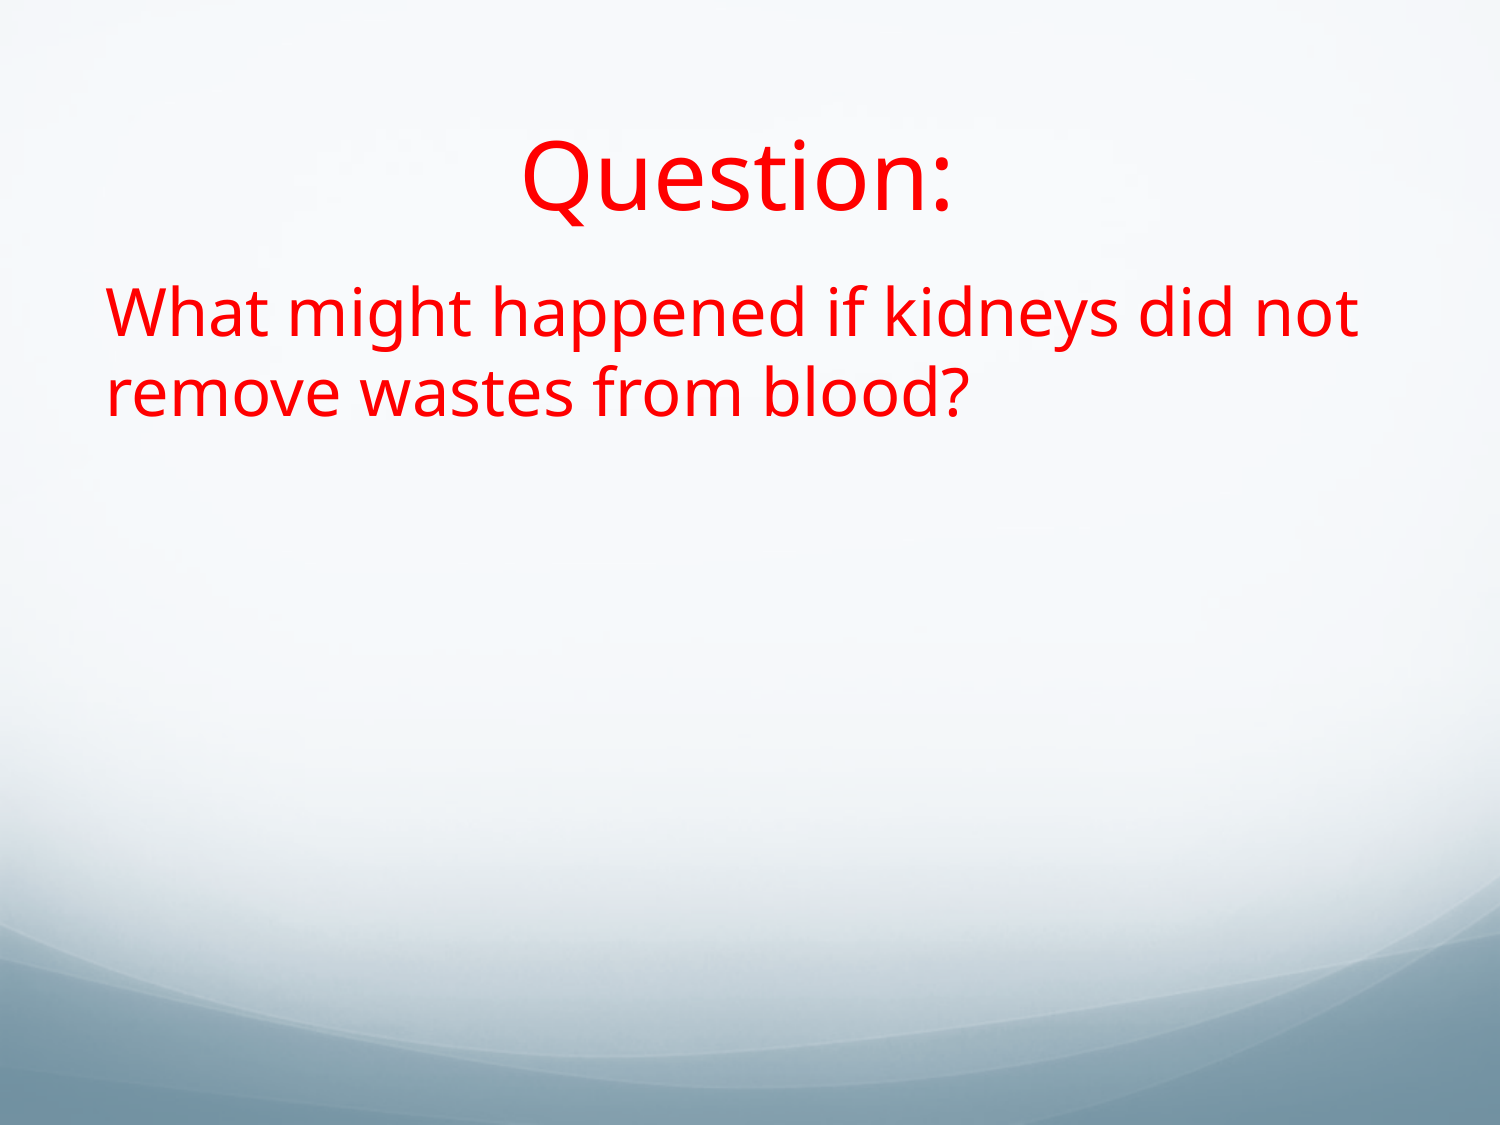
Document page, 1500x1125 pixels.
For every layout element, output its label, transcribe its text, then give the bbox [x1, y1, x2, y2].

title Question: [90, 17, 1410, 237]
list What might happened if kidneys did not remove wastes from blood? [90, 262, 1410, 975]
